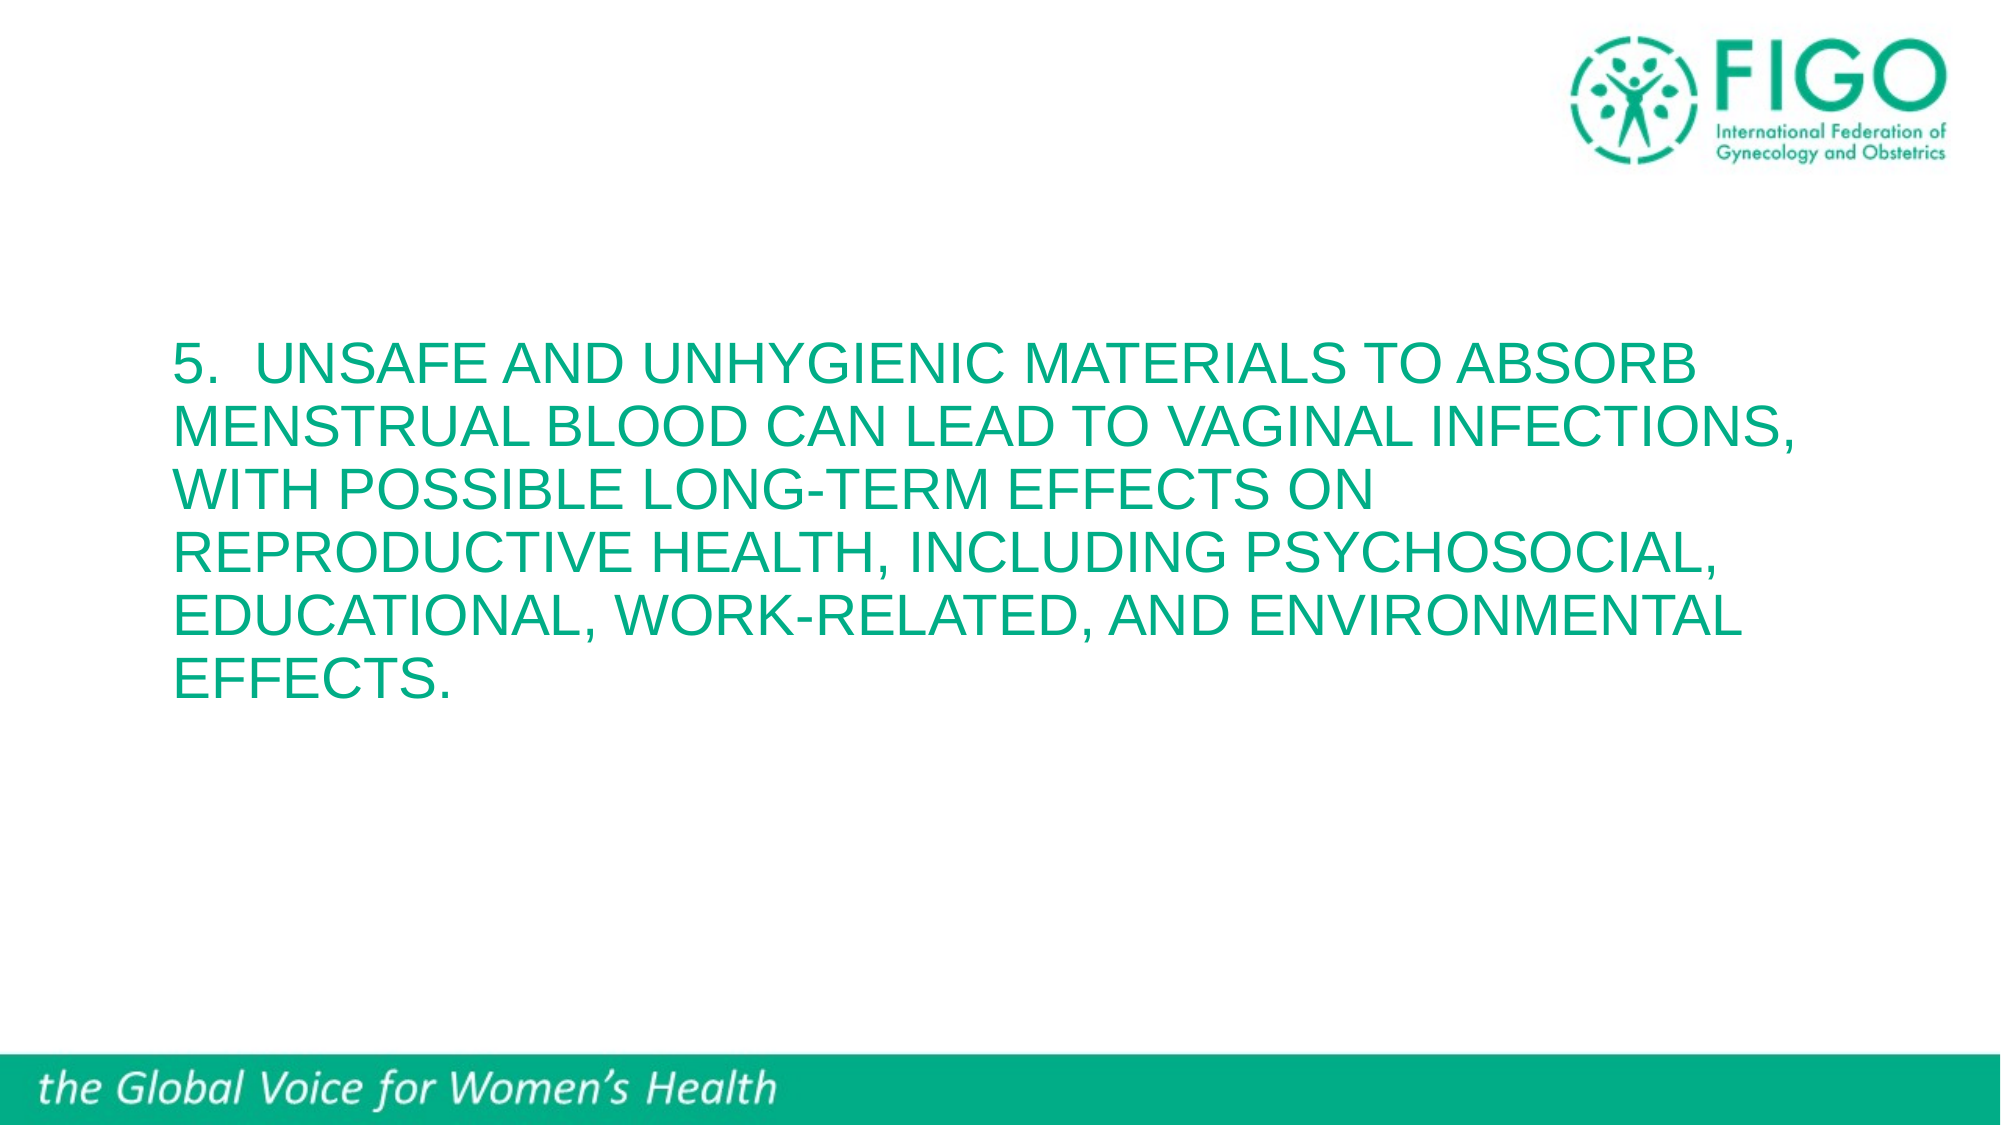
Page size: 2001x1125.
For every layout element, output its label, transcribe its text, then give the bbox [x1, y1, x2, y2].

picture [0, 0, 2001, 1125]
title 5. Unsafe and unhygienic materials to absorb menstrual blood can lead to vaginal infections, with possible long-term effects on reproductive health, including psychosocial, educational, work-related, and environmental effects. [157, 326, 1858, 947]
